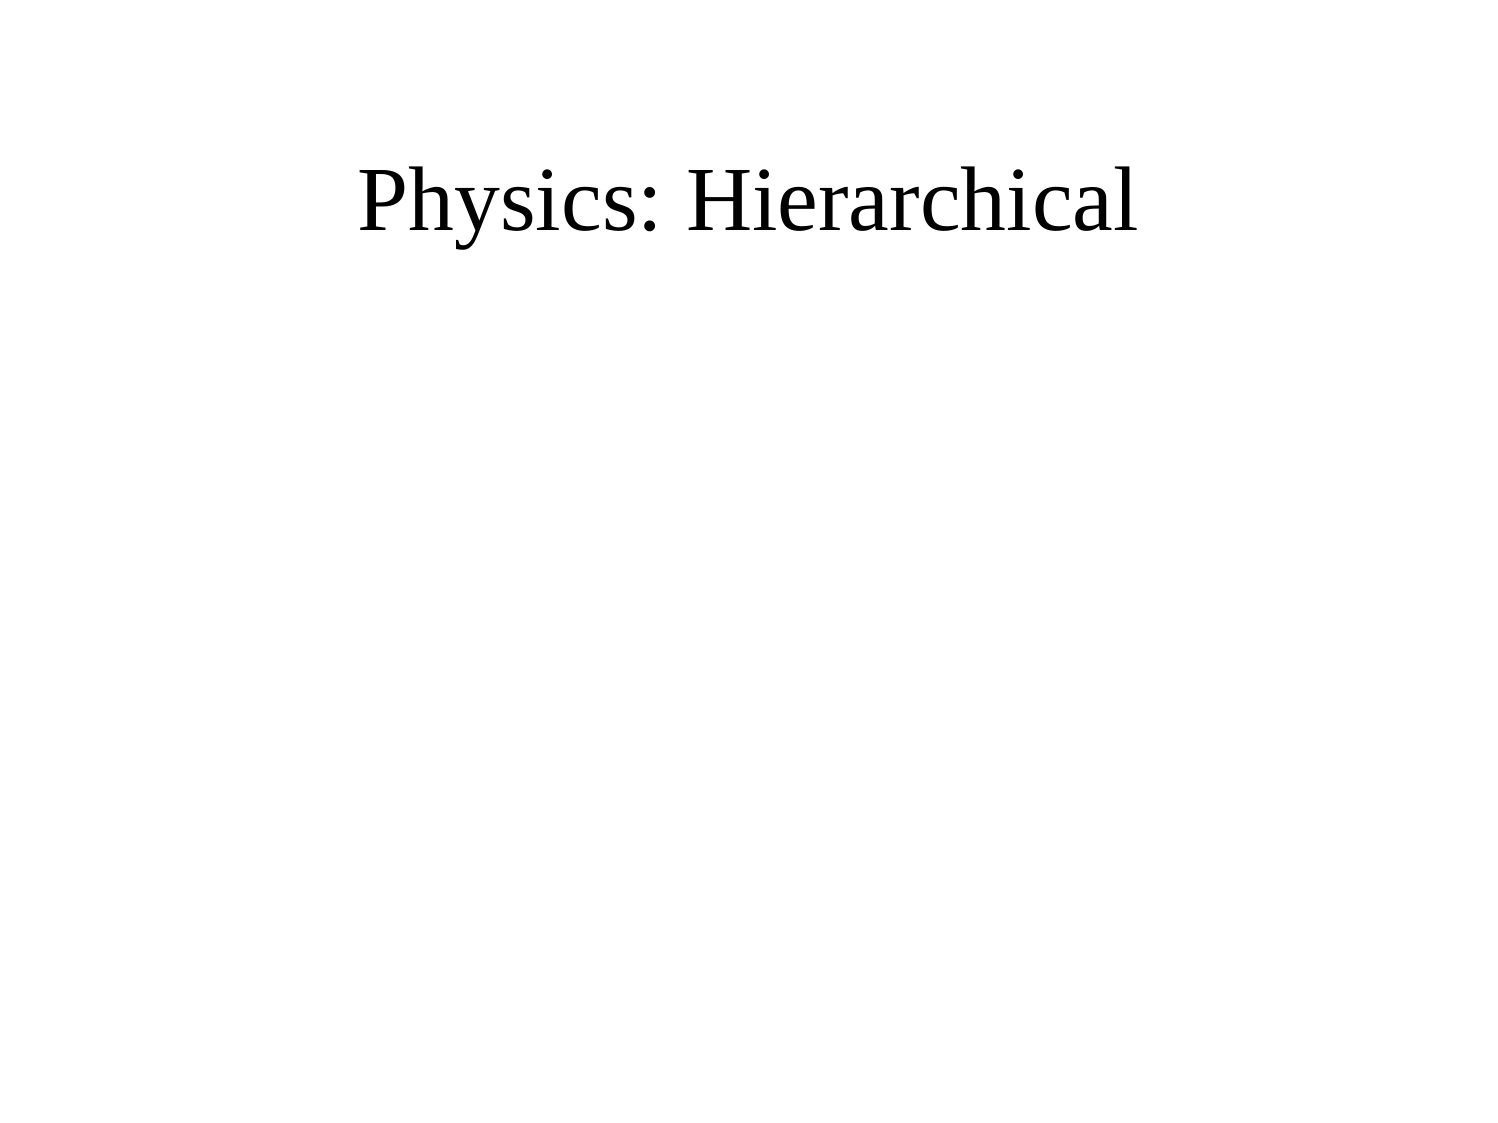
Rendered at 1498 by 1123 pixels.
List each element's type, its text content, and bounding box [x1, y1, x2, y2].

title Physics: Hierarchical [111, 99, 1386, 288]
